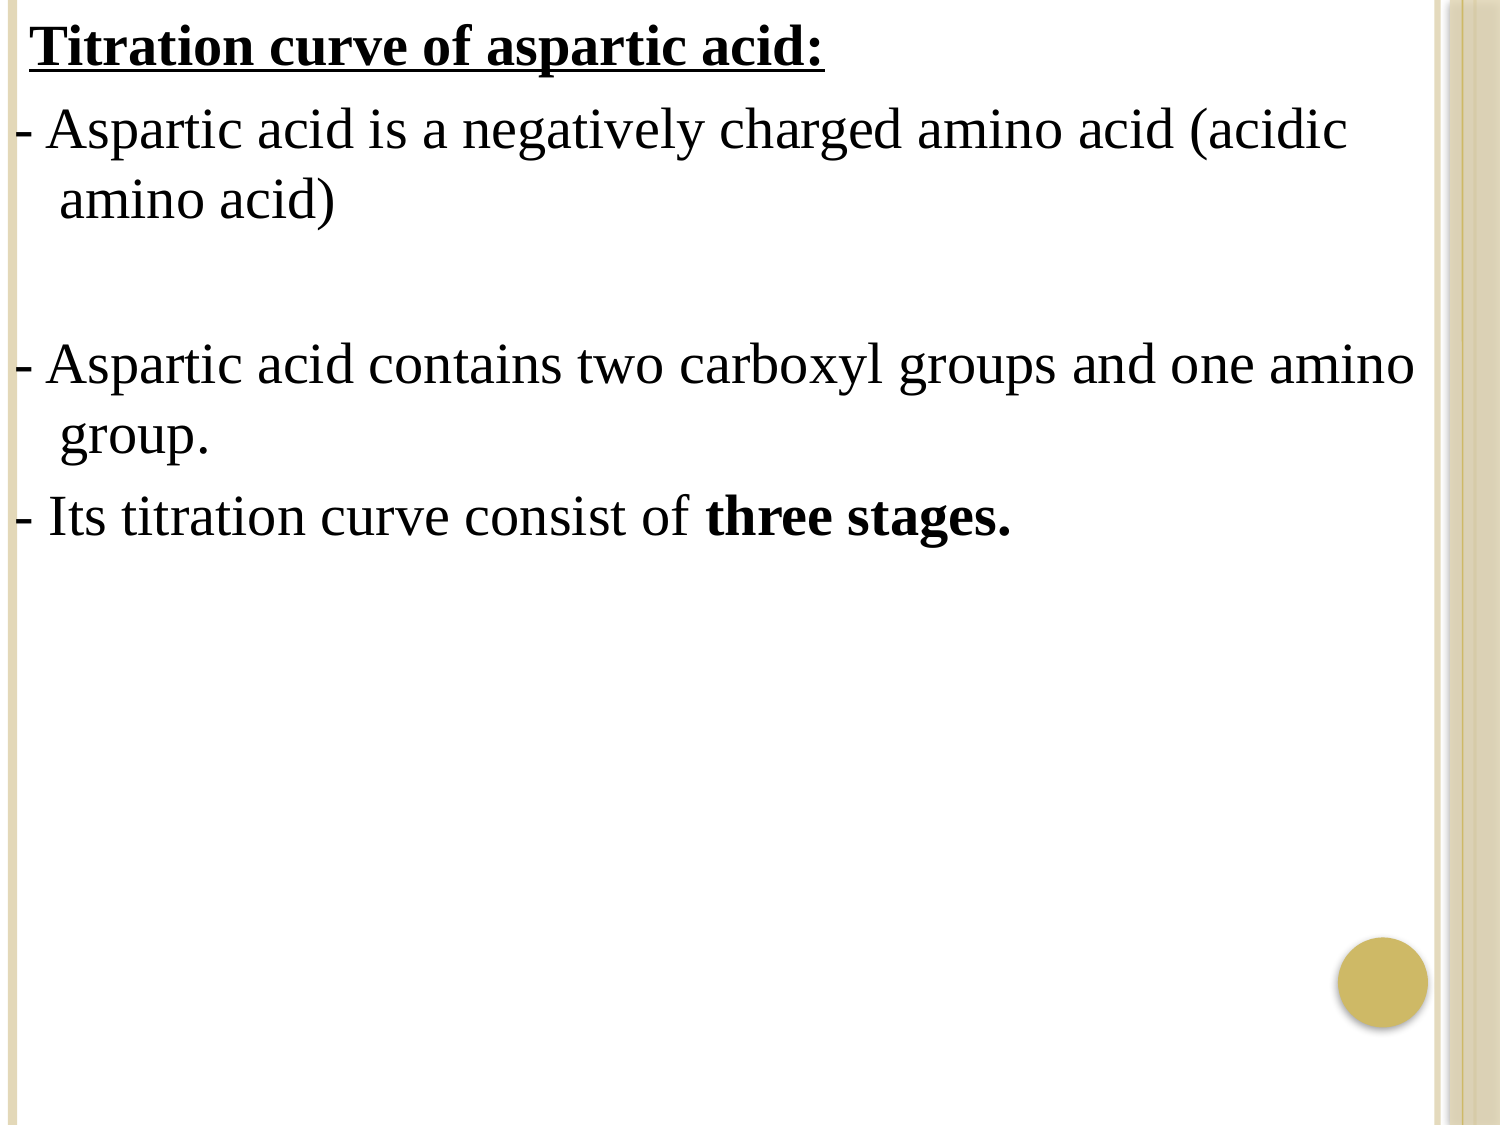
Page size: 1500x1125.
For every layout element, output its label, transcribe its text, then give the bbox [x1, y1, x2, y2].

list Titration curve of aspartic acid: - Aspartic acid is a negatively charged amino acid (acidic amino acid) - Aspartic acid contains two carboxyl groups and one amino group. - Its titration curve consist of three stages. [0, 0, 1500, 1125]
